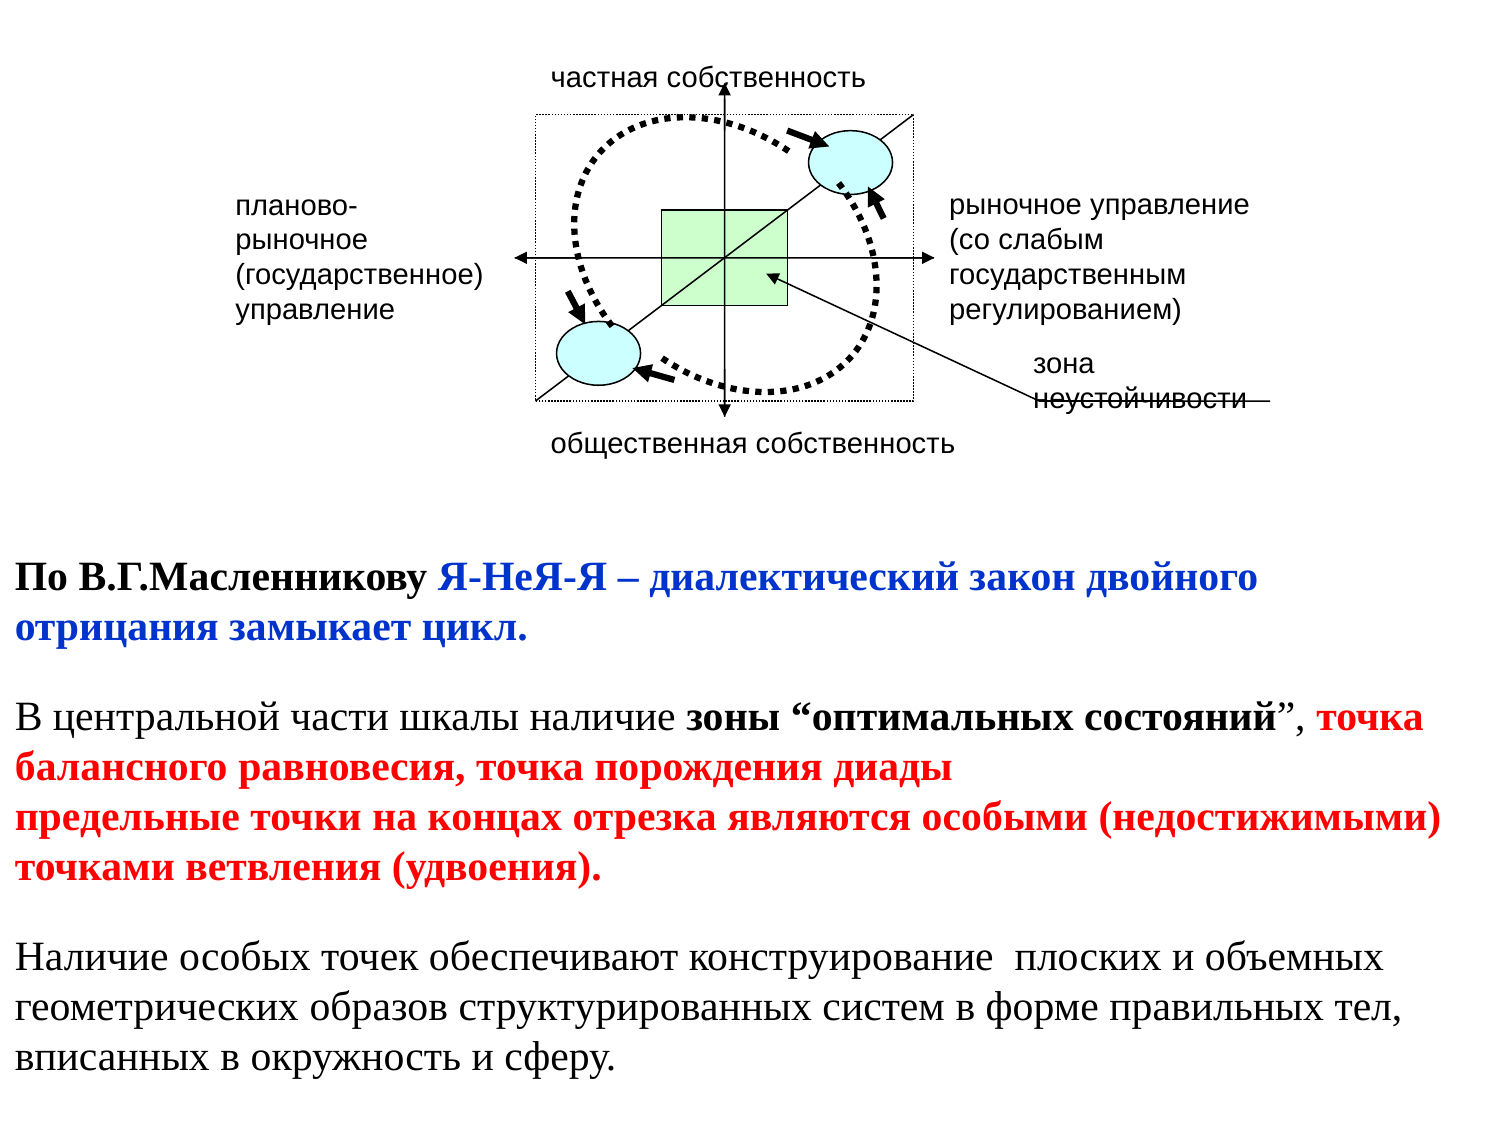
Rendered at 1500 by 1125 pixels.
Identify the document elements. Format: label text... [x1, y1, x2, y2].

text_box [198, 34, 1313, 481]
text_box По В.Г.Масленникову Я-НеЯ-Я – диалектический закон двойного отрицания замыкает цикл. В центральной части шкалы наличие зоны “оптимальных состояний”, точка балансного равновесия, точка порождения диады предельные точки на концах отрезка являются особыми (недостижимыми) точками ветвления (удвоения). Наличие особых точек обеспечивают конструирование плоских и объемных геометрических образов структурированных систем в форме правильных тел, вписанных в окружность и сферу. [0, 541, 1465, 1087]
